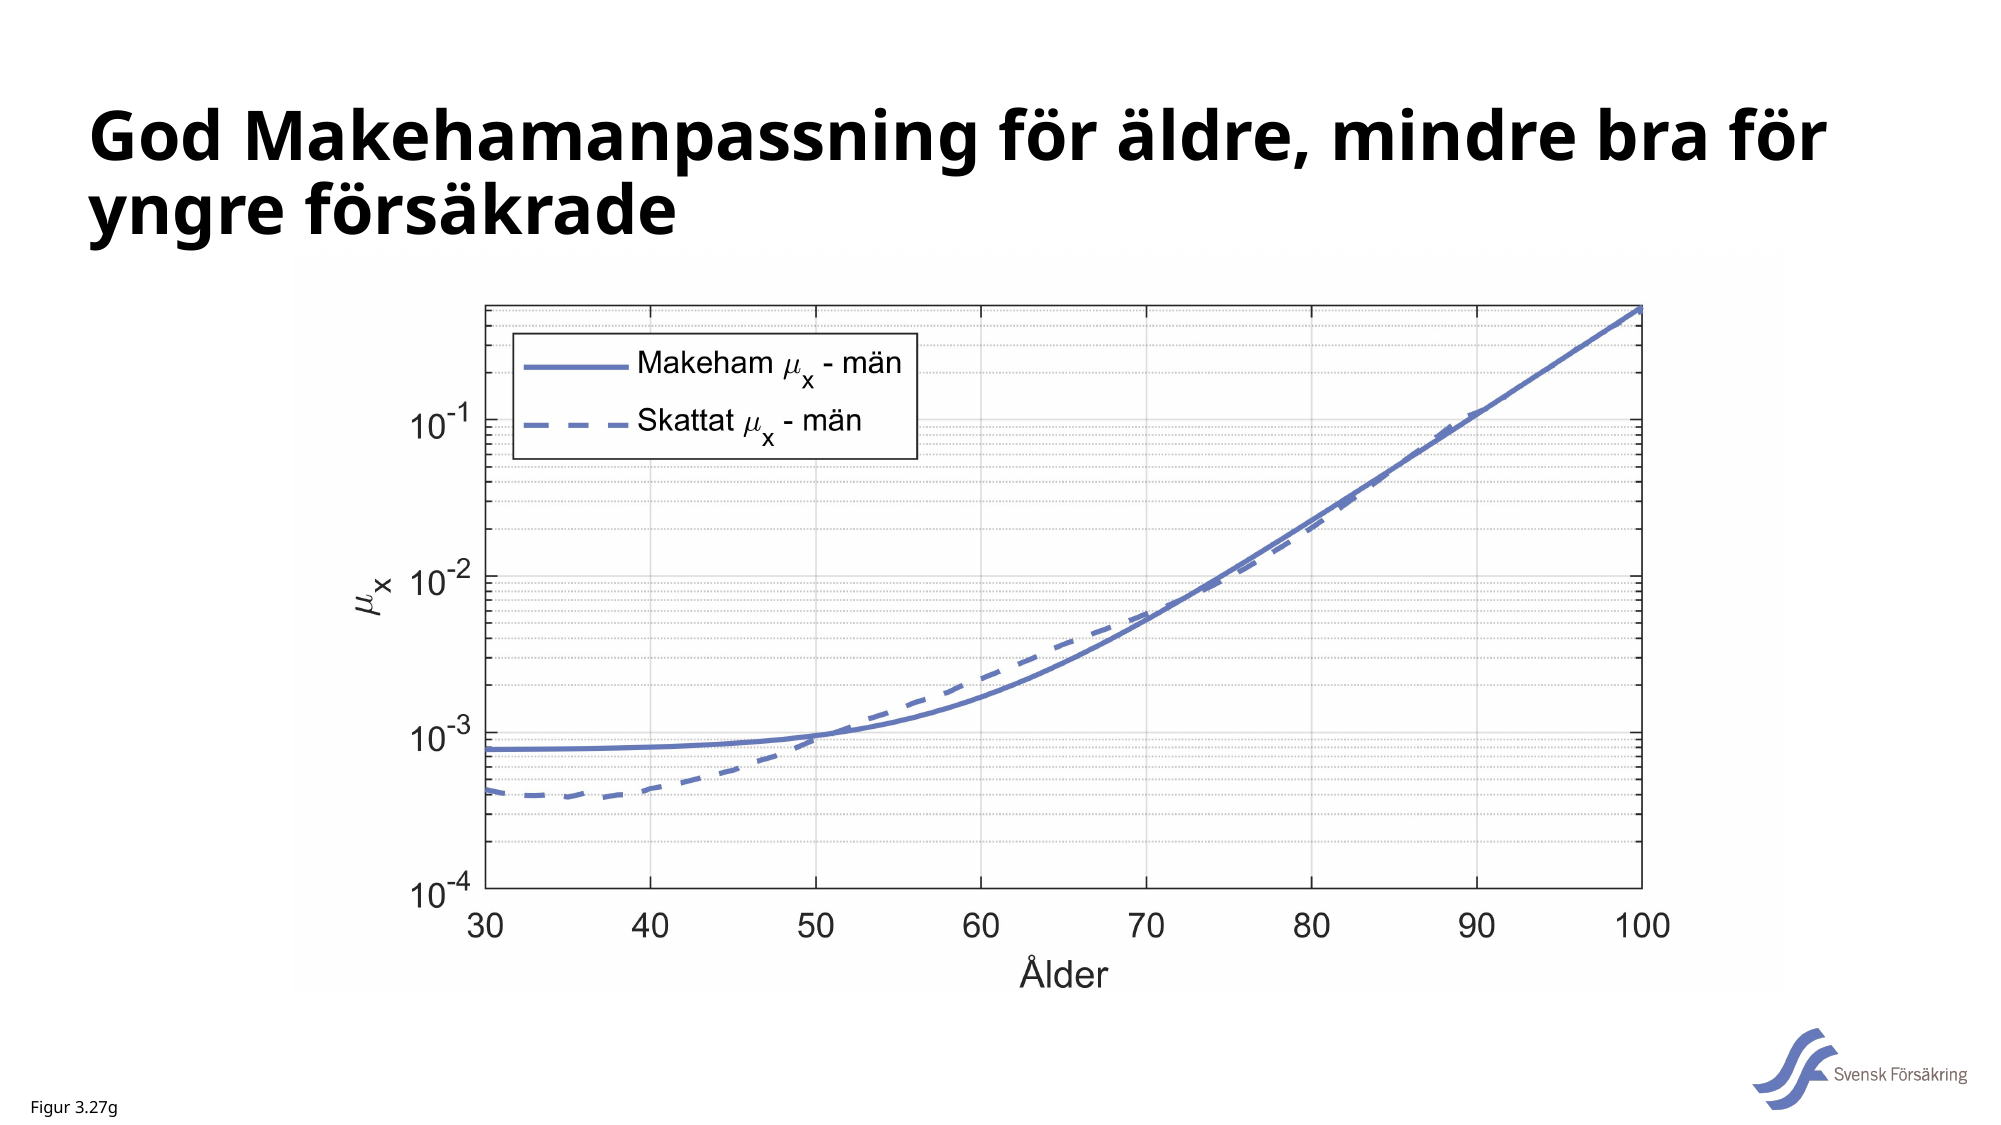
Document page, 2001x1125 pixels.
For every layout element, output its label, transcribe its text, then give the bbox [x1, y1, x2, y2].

picture [1752, 1028, 1967, 1110]
text_box Figur 3.27g [15, 1089, 291, 1125]
picture [290, 249, 1784, 996]
title God Makehamanpassning för äldre, mindre bra för yngre försäkrade [88, 87, 1910, 250]
